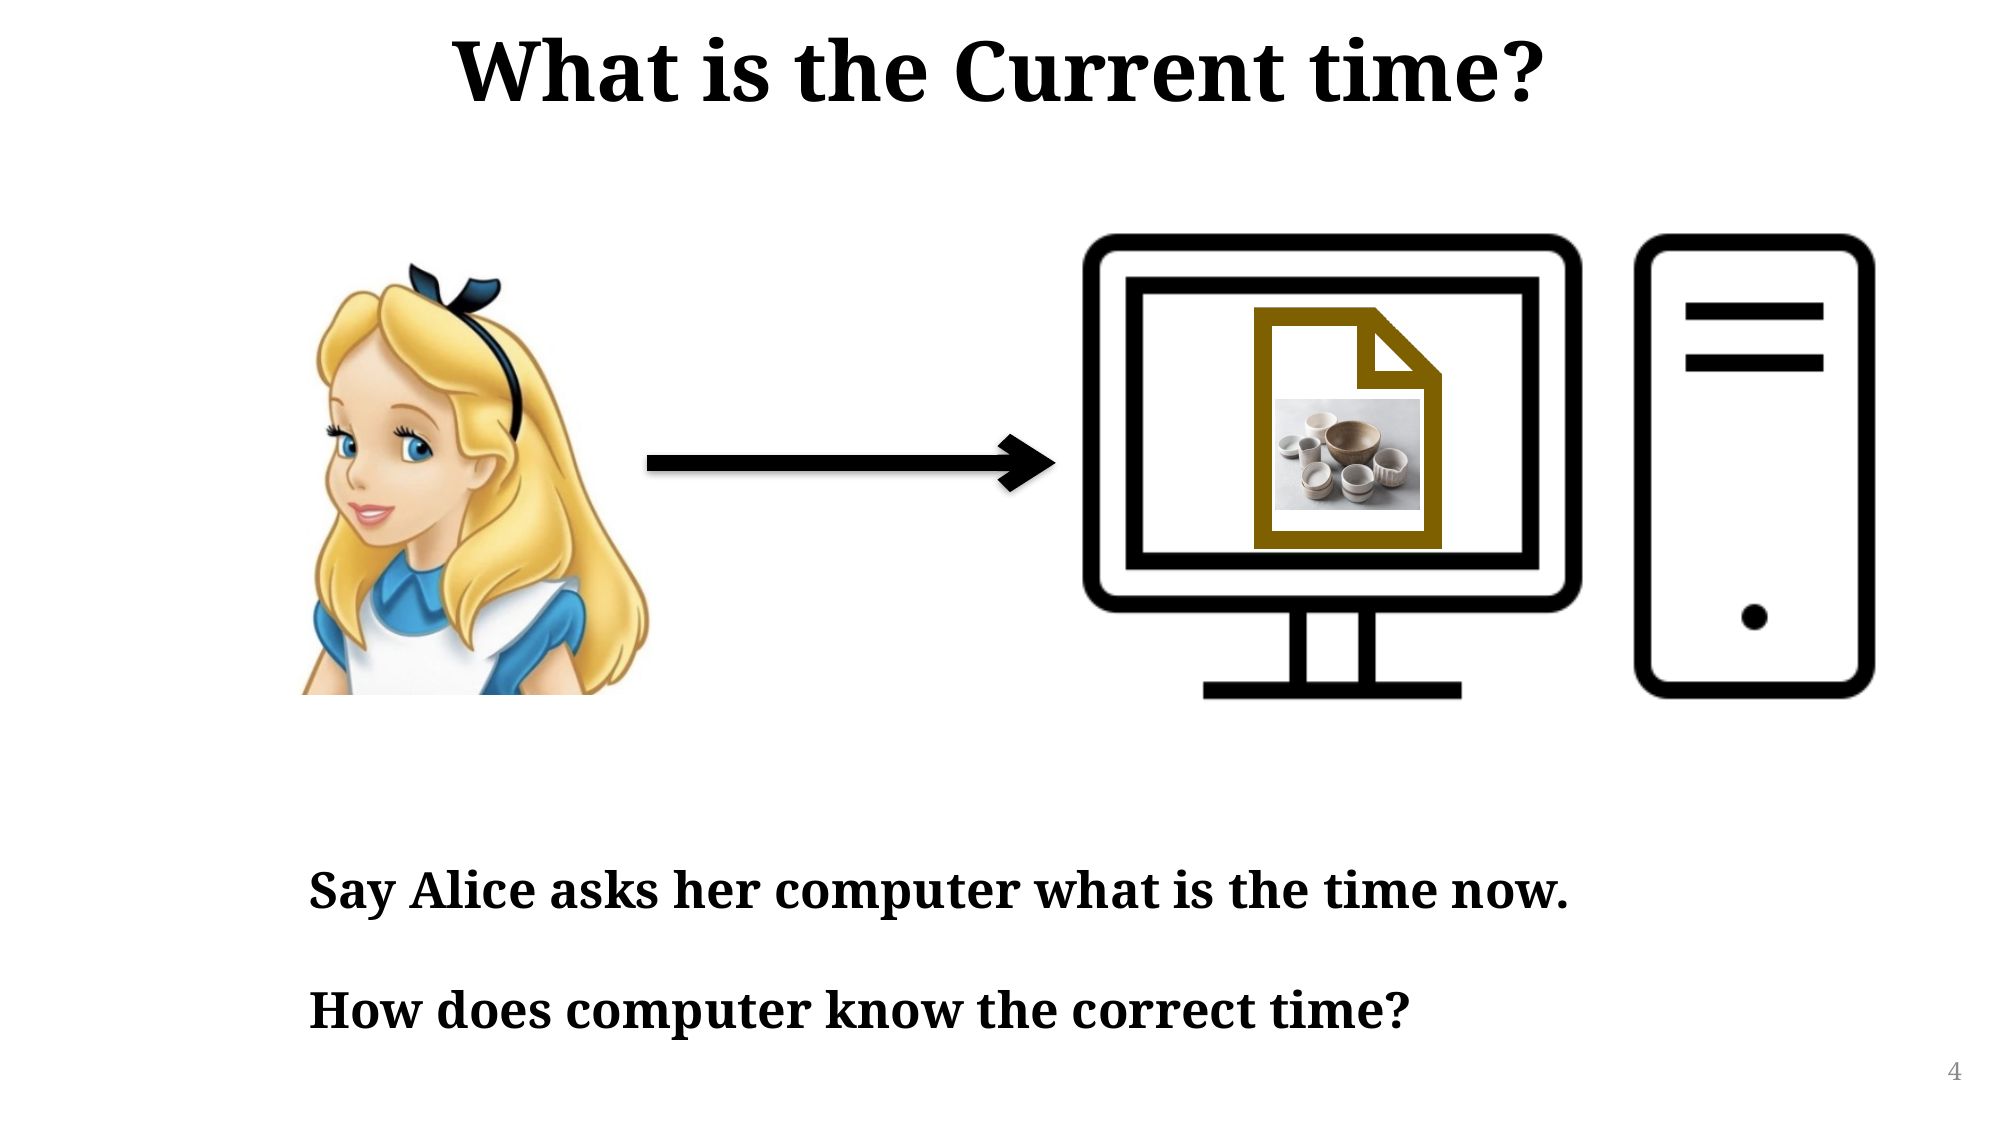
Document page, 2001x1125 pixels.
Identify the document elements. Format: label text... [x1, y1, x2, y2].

title What is the Current time? [137, 0, 1863, 149]
picture [252, 260, 660, 695]
text_box Say Alice asks her computer what is the time now. How does computer know the correct time? [294, 851, 1927, 1046]
slide_number 4 [1526, 1042, 1977, 1103]
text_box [1066, 62, 1893, 889]
